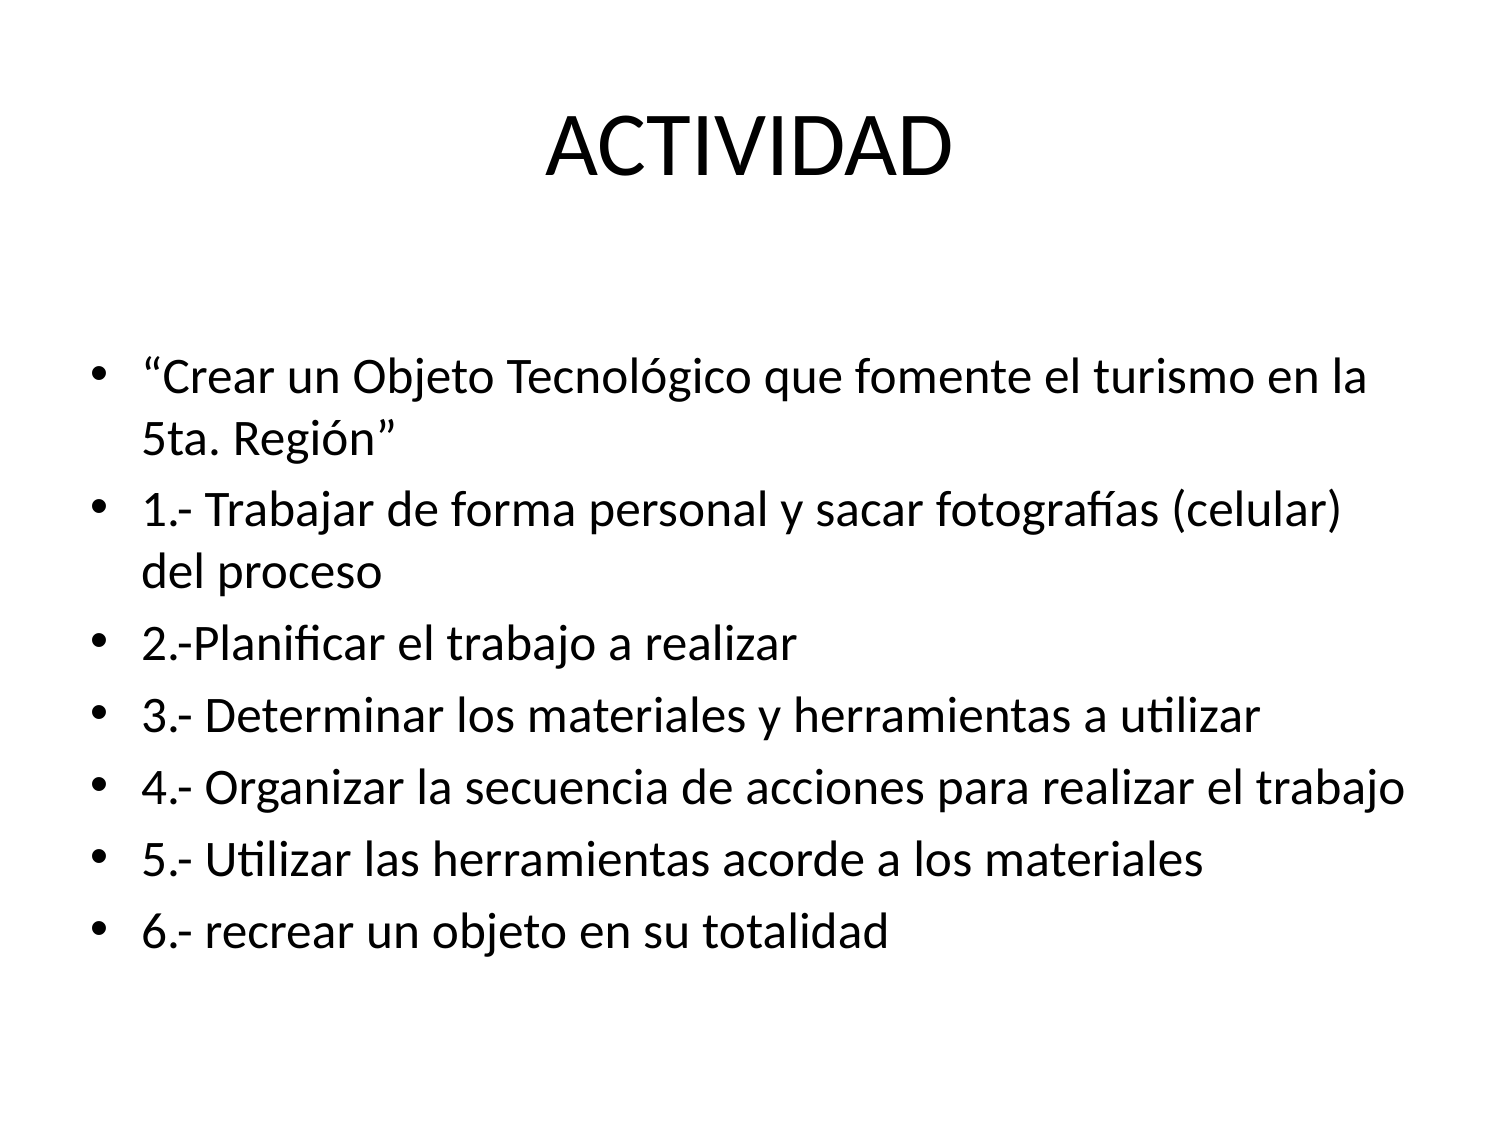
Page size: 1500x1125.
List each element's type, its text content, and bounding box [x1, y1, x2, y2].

title ACTIVIDAD [75, 45, 1425, 233]
list “Crear un Objeto Tecnológico que fomente el turismo en la 5ta. Región” 1.- Trabajar de forma personal y sacar fotografías (celular) del proceso 2.-Planificar el trabajo a realizar 3.- Determinar los materiales y herramientas a utilizar 4.- Organizar la secuencia de acciones para realizar el trabajo 5.- Utilizar las herramientas acorde a los materiales 6.- recrear un objeto en su totalidad [75, 262, 1425, 1005]
